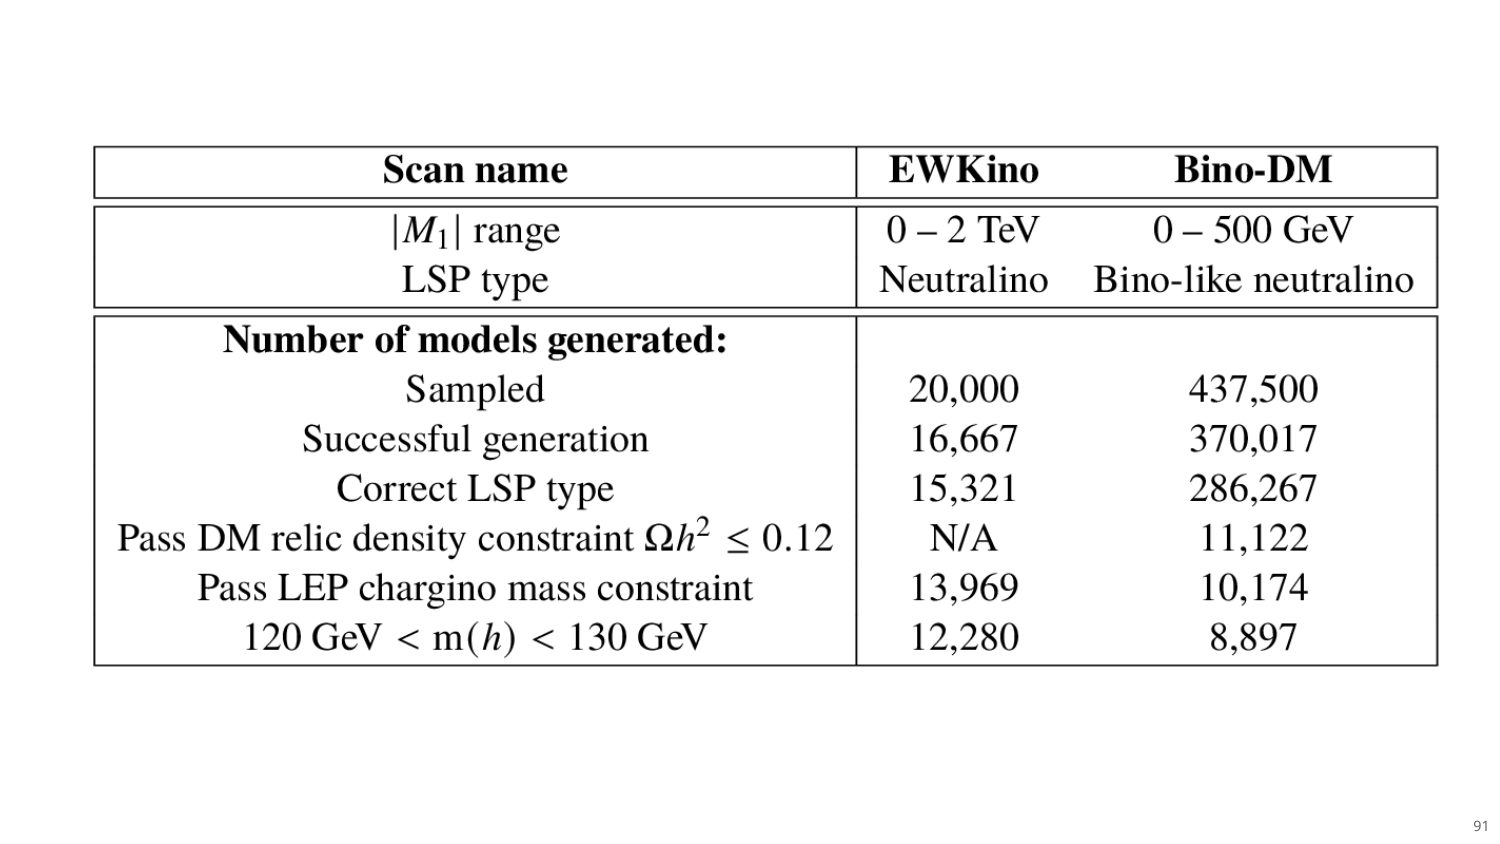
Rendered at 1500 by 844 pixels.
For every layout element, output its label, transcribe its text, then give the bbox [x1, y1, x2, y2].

slide_number ‹#› [1451, 802, 1500, 844]
picture [88, 140, 1444, 672]
